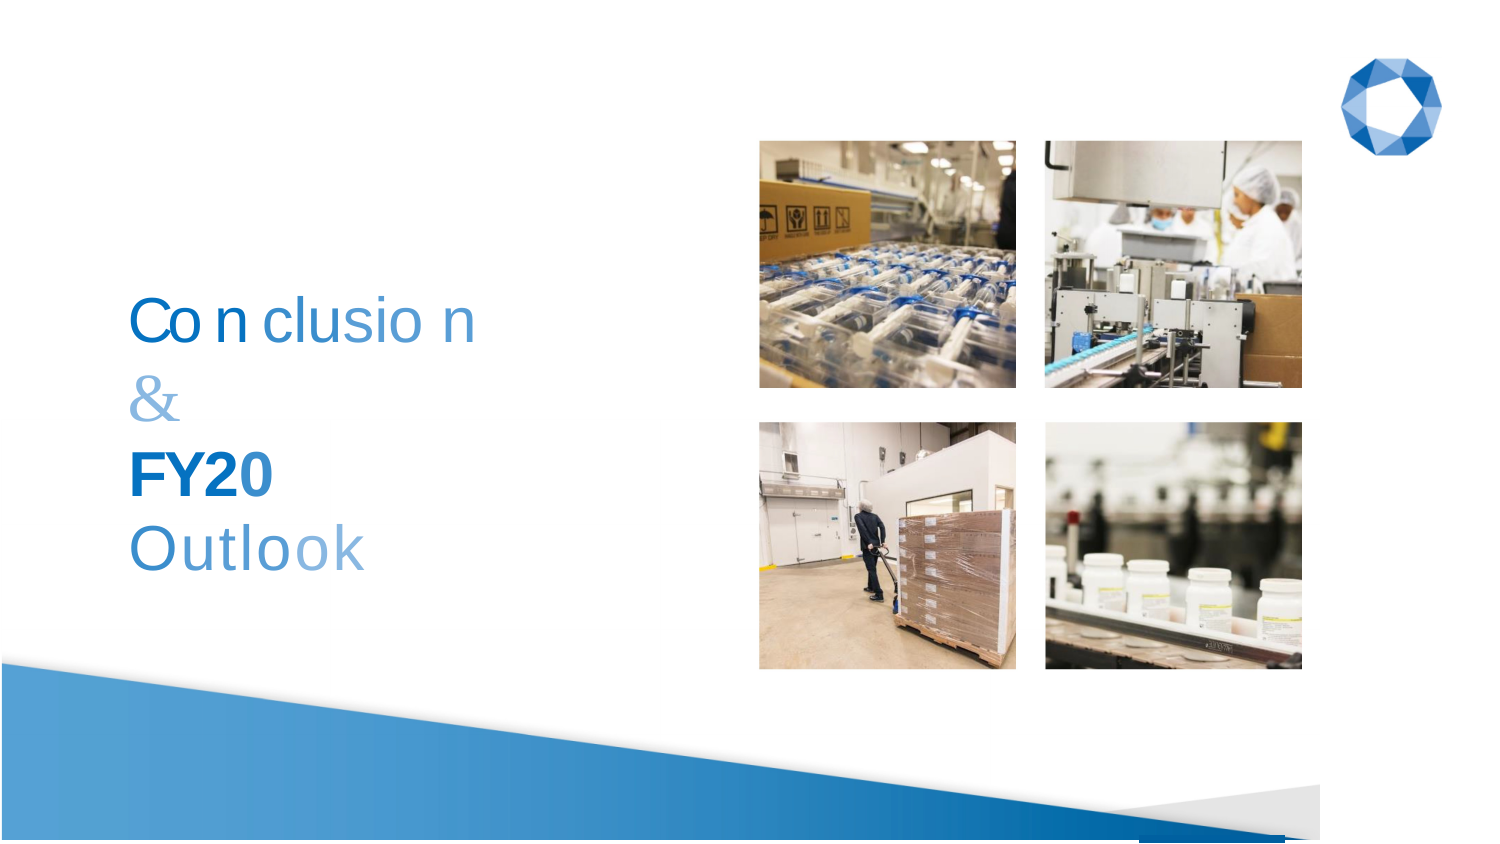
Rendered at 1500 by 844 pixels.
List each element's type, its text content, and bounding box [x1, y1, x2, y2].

text_box [1, 419, 1320, 840]
text_box [1043, 138, 1302, 390]
title Co n clusio n & FY20 Outlook [125, 274, 528, 510]
text_box [1340, 57, 1442, 156]
text_box [756, 138, 1018, 390]
